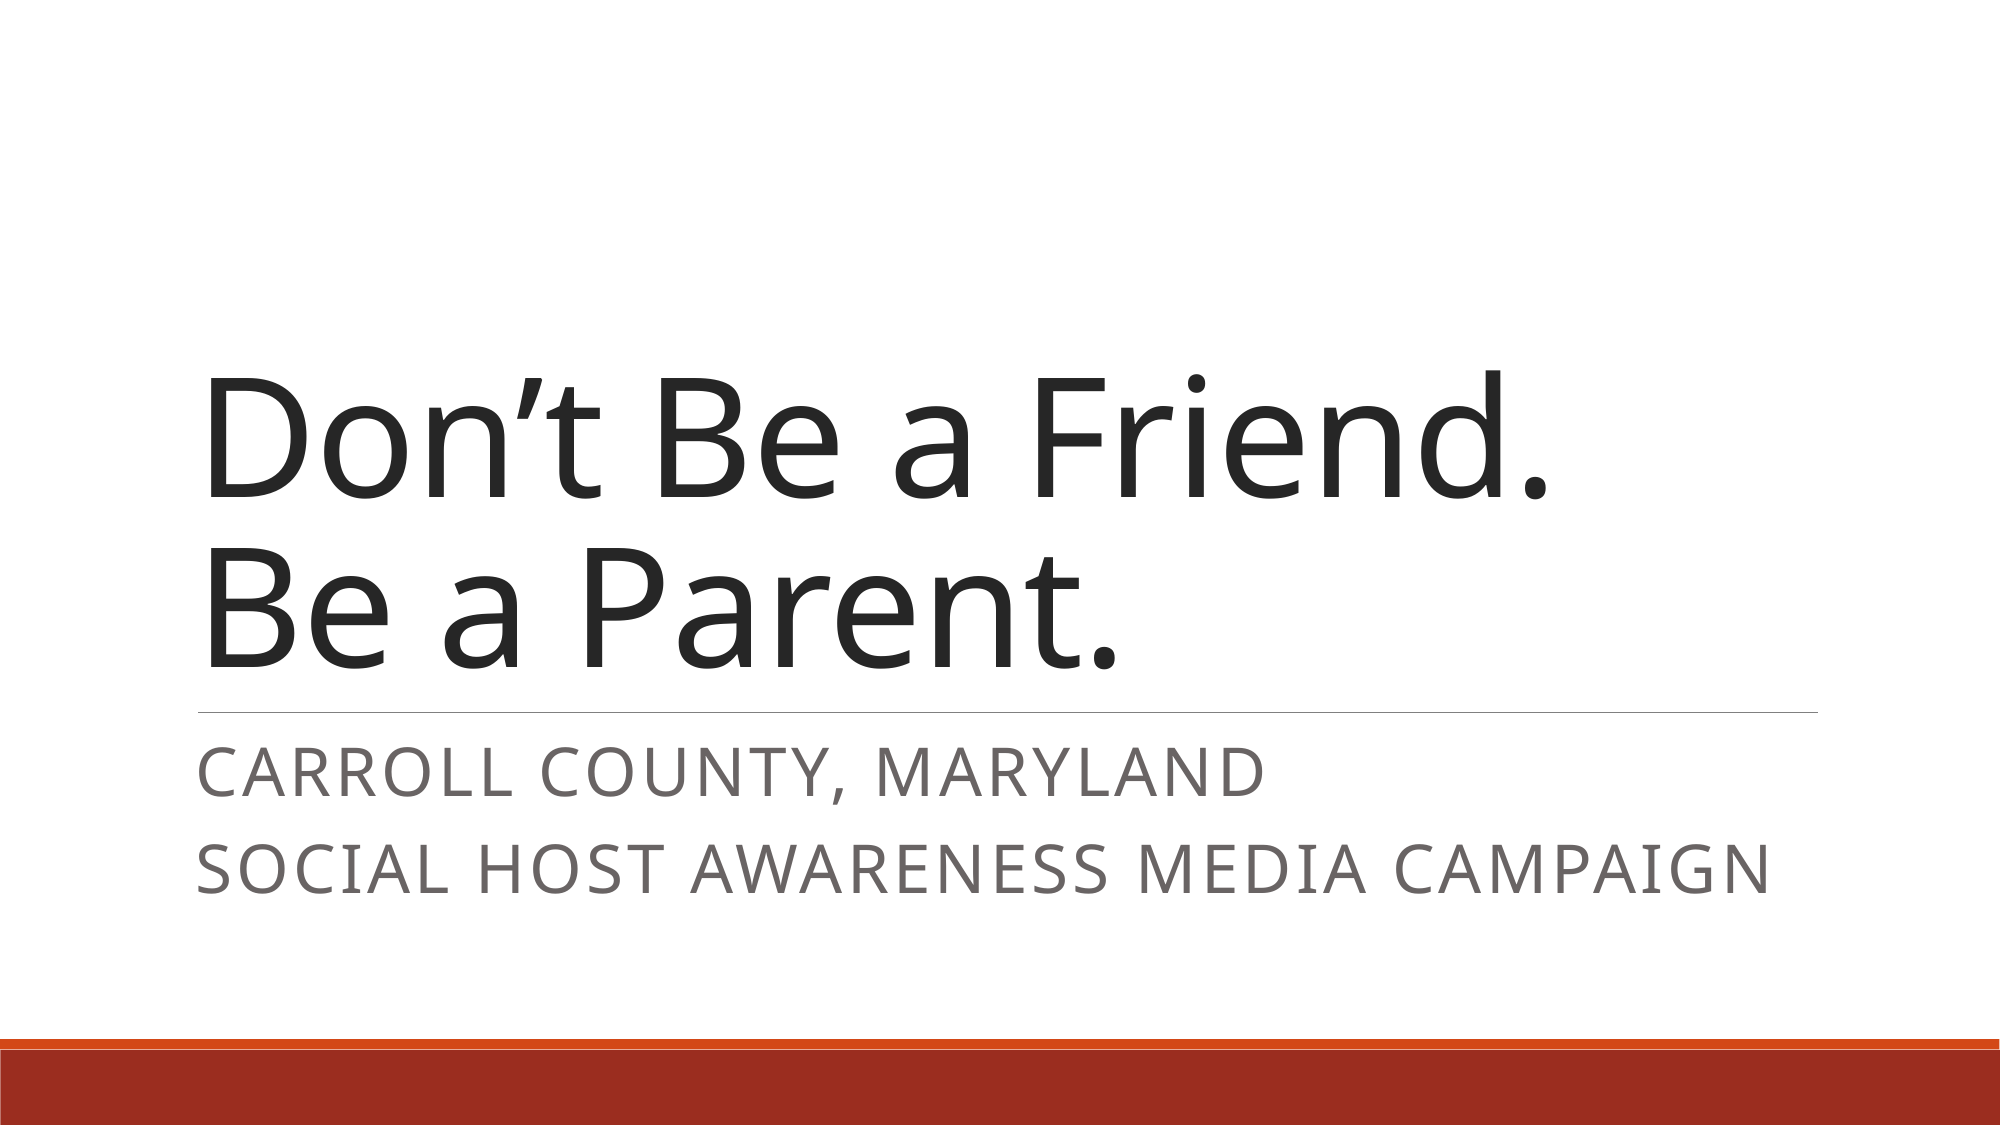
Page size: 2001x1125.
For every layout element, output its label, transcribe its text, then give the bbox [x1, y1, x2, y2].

title Don’t Be a Friend. Be a Parent. [180, 124, 1830, 710]
subtitle Carroll County, Maryland Social Host Awareness Media Campaign [180, 730, 1831, 919]
